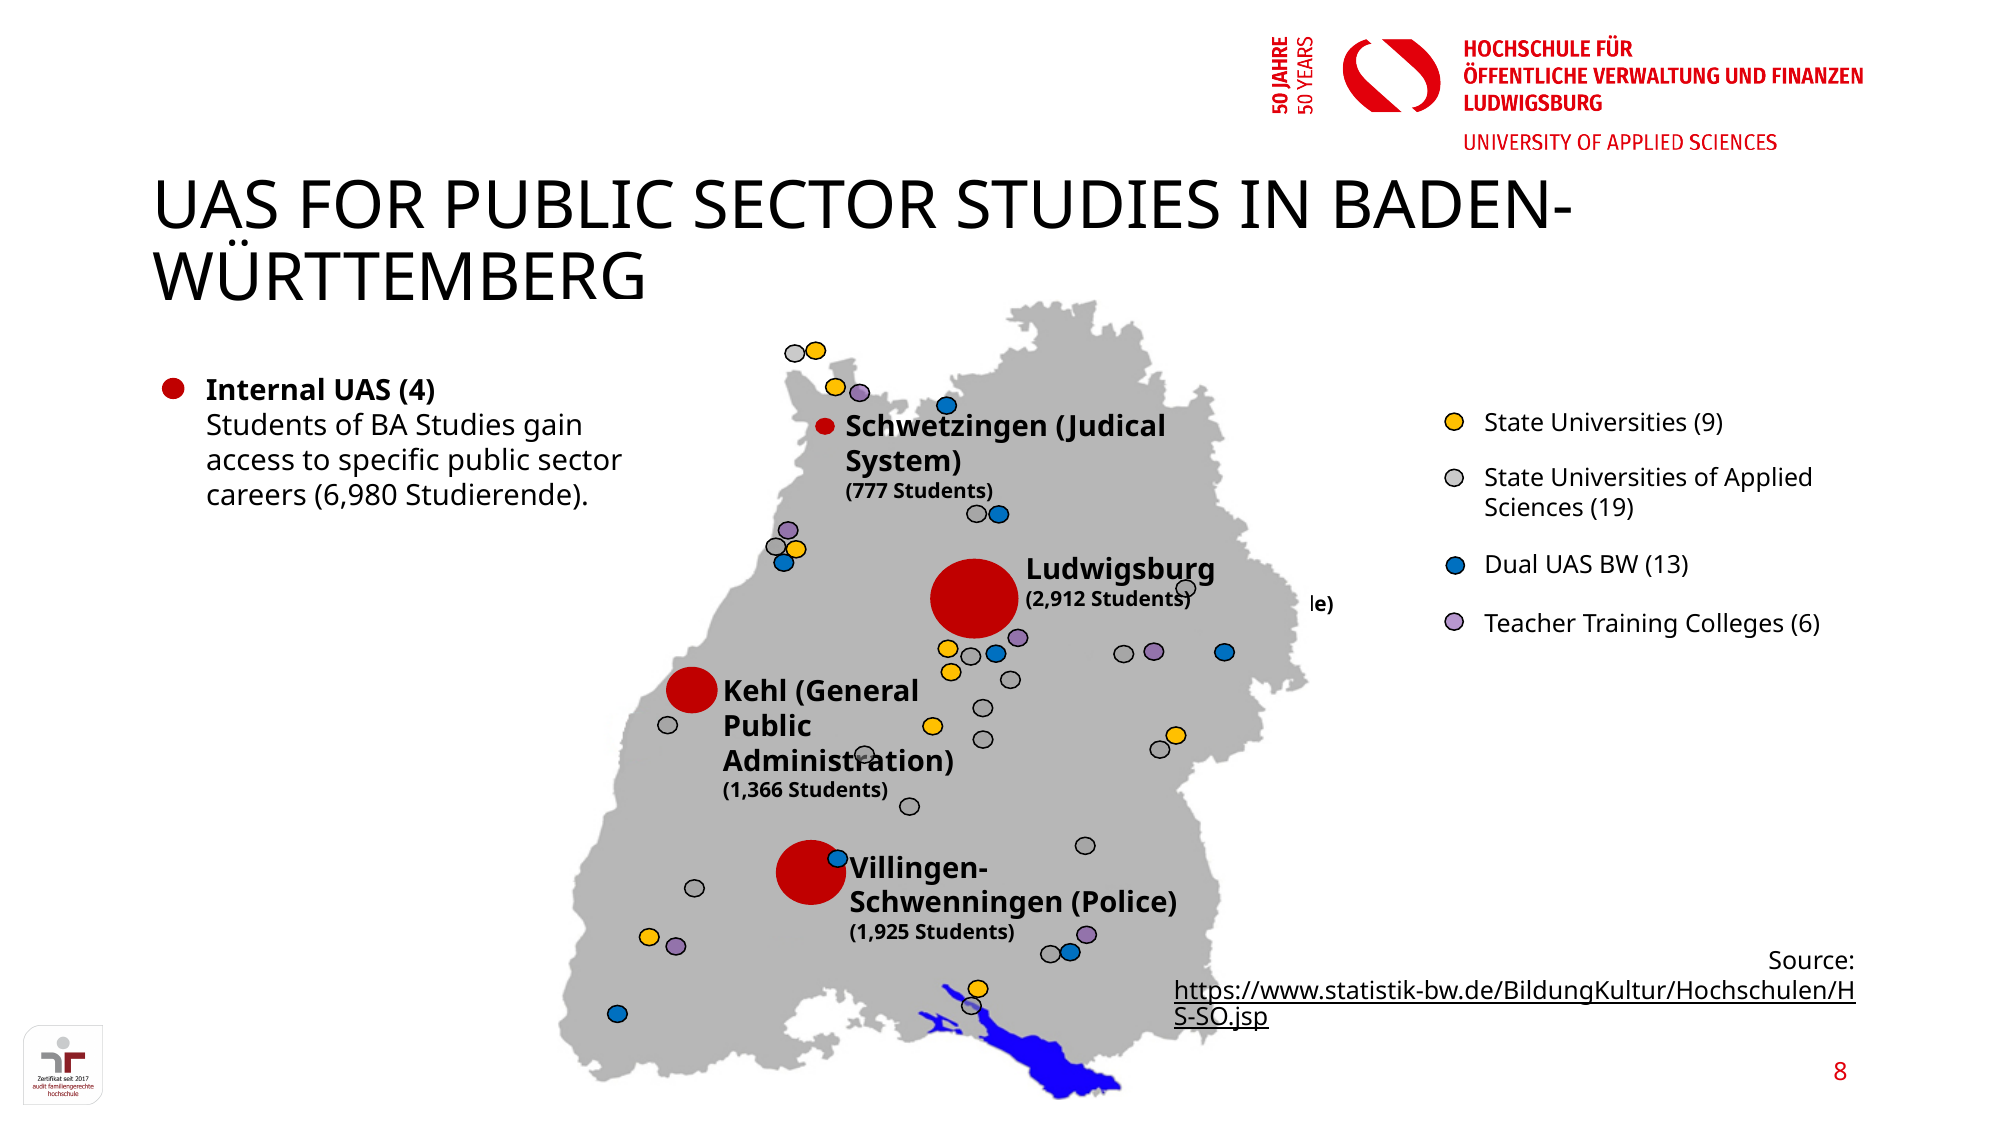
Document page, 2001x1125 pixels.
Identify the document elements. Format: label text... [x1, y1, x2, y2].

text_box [557, 299, 1311, 1100]
slide_number 8 [1412, 1047, 1863, 1103]
text_box Internal UAS (4) Students of BA Studies gain access to specific public sector careers (6,980 Studierende). [191, 364, 557, 597]
text_box State Universities of Applied Sciences (19) [1469, 453, 1906, 530]
text_box Dual UAS BW (13) [1469, 540, 1906, 587]
picture [23, 1025, 103, 1105]
text_box Ludwigsburg (ca. 2.850 Studierende) [1311, 548, 1357, 623]
text_box [1445, 613, 1464, 631]
text_box [1446, 556, 1465, 575]
text_box Source: https://www.statistik-bw.de/BildungKultur/Hochschulen/HS-SO.jsp [1311, 907, 1877, 1047]
title uas FOR Public Sector Studies in Baden-Württemberg [137, 162, 1863, 324]
text_box [161, 377, 185, 400]
text_box State Universities (9) [1469, 398, 1906, 445]
text_box [1445, 413, 1464, 431]
picture [1272, 35, 1863, 150]
text_box Teacher Training Colleges (6) [1469, 600, 1906, 646]
text_box [1445, 469, 1464, 487]
